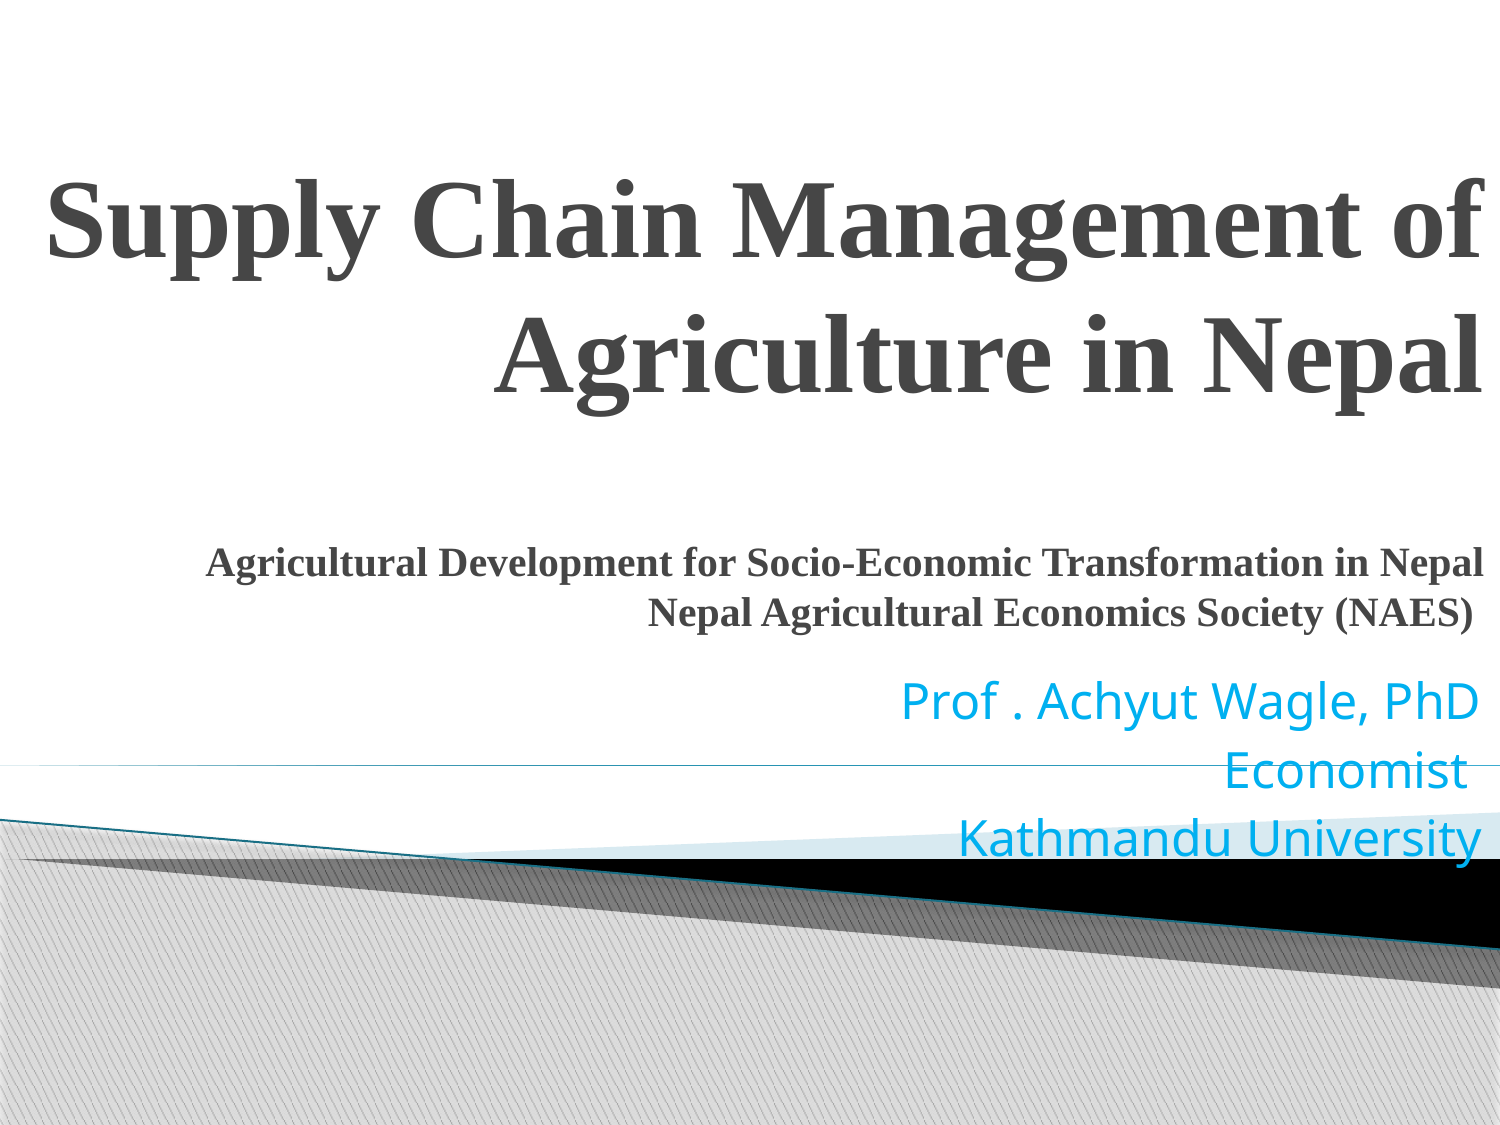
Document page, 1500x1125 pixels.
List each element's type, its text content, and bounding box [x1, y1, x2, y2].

subtitle Prof . Achyut Wagle, PhD Economist Kathmandu University [350, 662, 1500, 1038]
title Supply Chain Management of Agriculture in Nepal Agricultural Development for Socio-Economic Transformation in Nepal Nepal Agricultural Economics Society (NAES) [0, 37, 1500, 763]
picture [5, 859, 350, 889]
